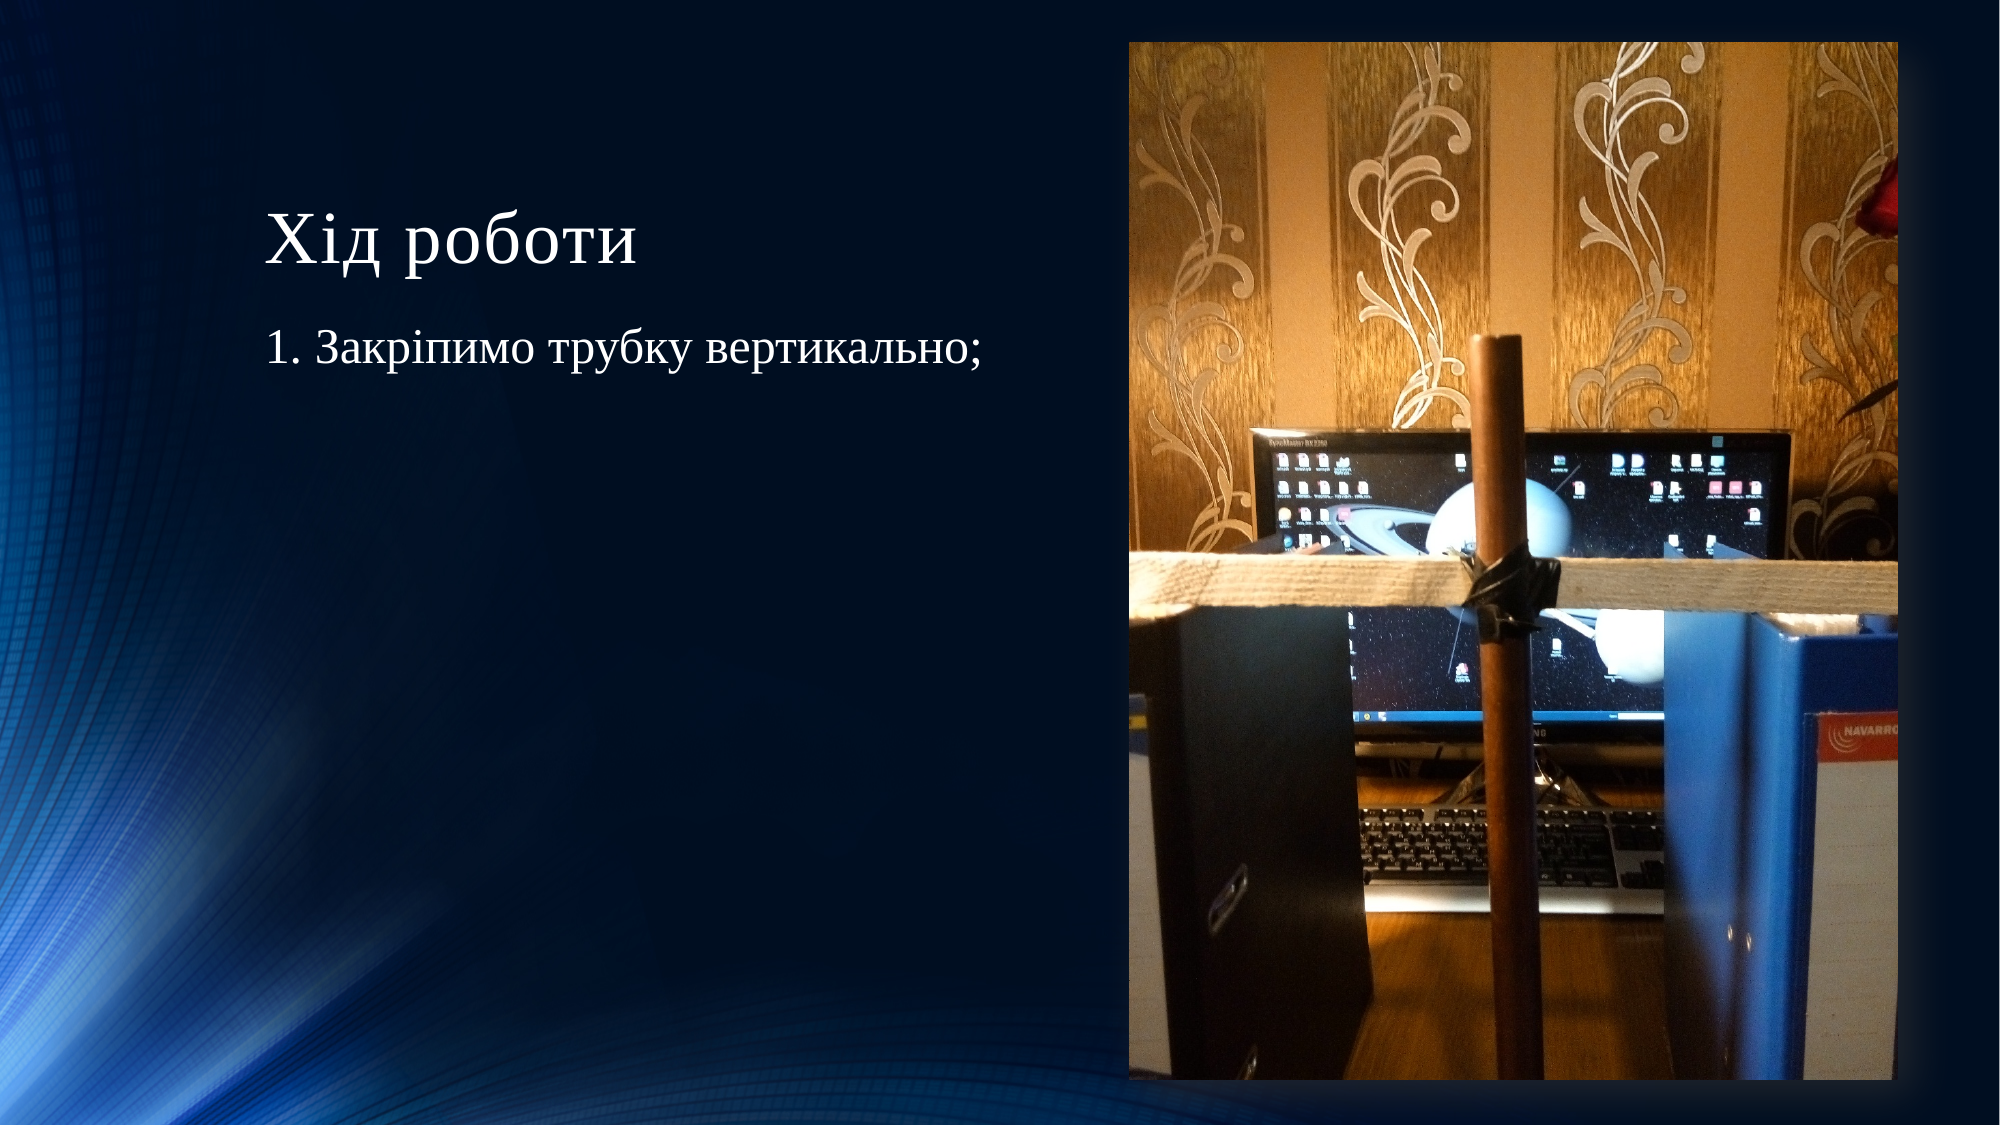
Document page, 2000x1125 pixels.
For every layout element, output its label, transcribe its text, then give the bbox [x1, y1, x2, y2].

picture [0, 0, 2000, 1125]
list 1. Закріпимо трубку вертикально; [249, 312, 1111, 988]
title Хід роботи [249, 62, 1115, 288]
